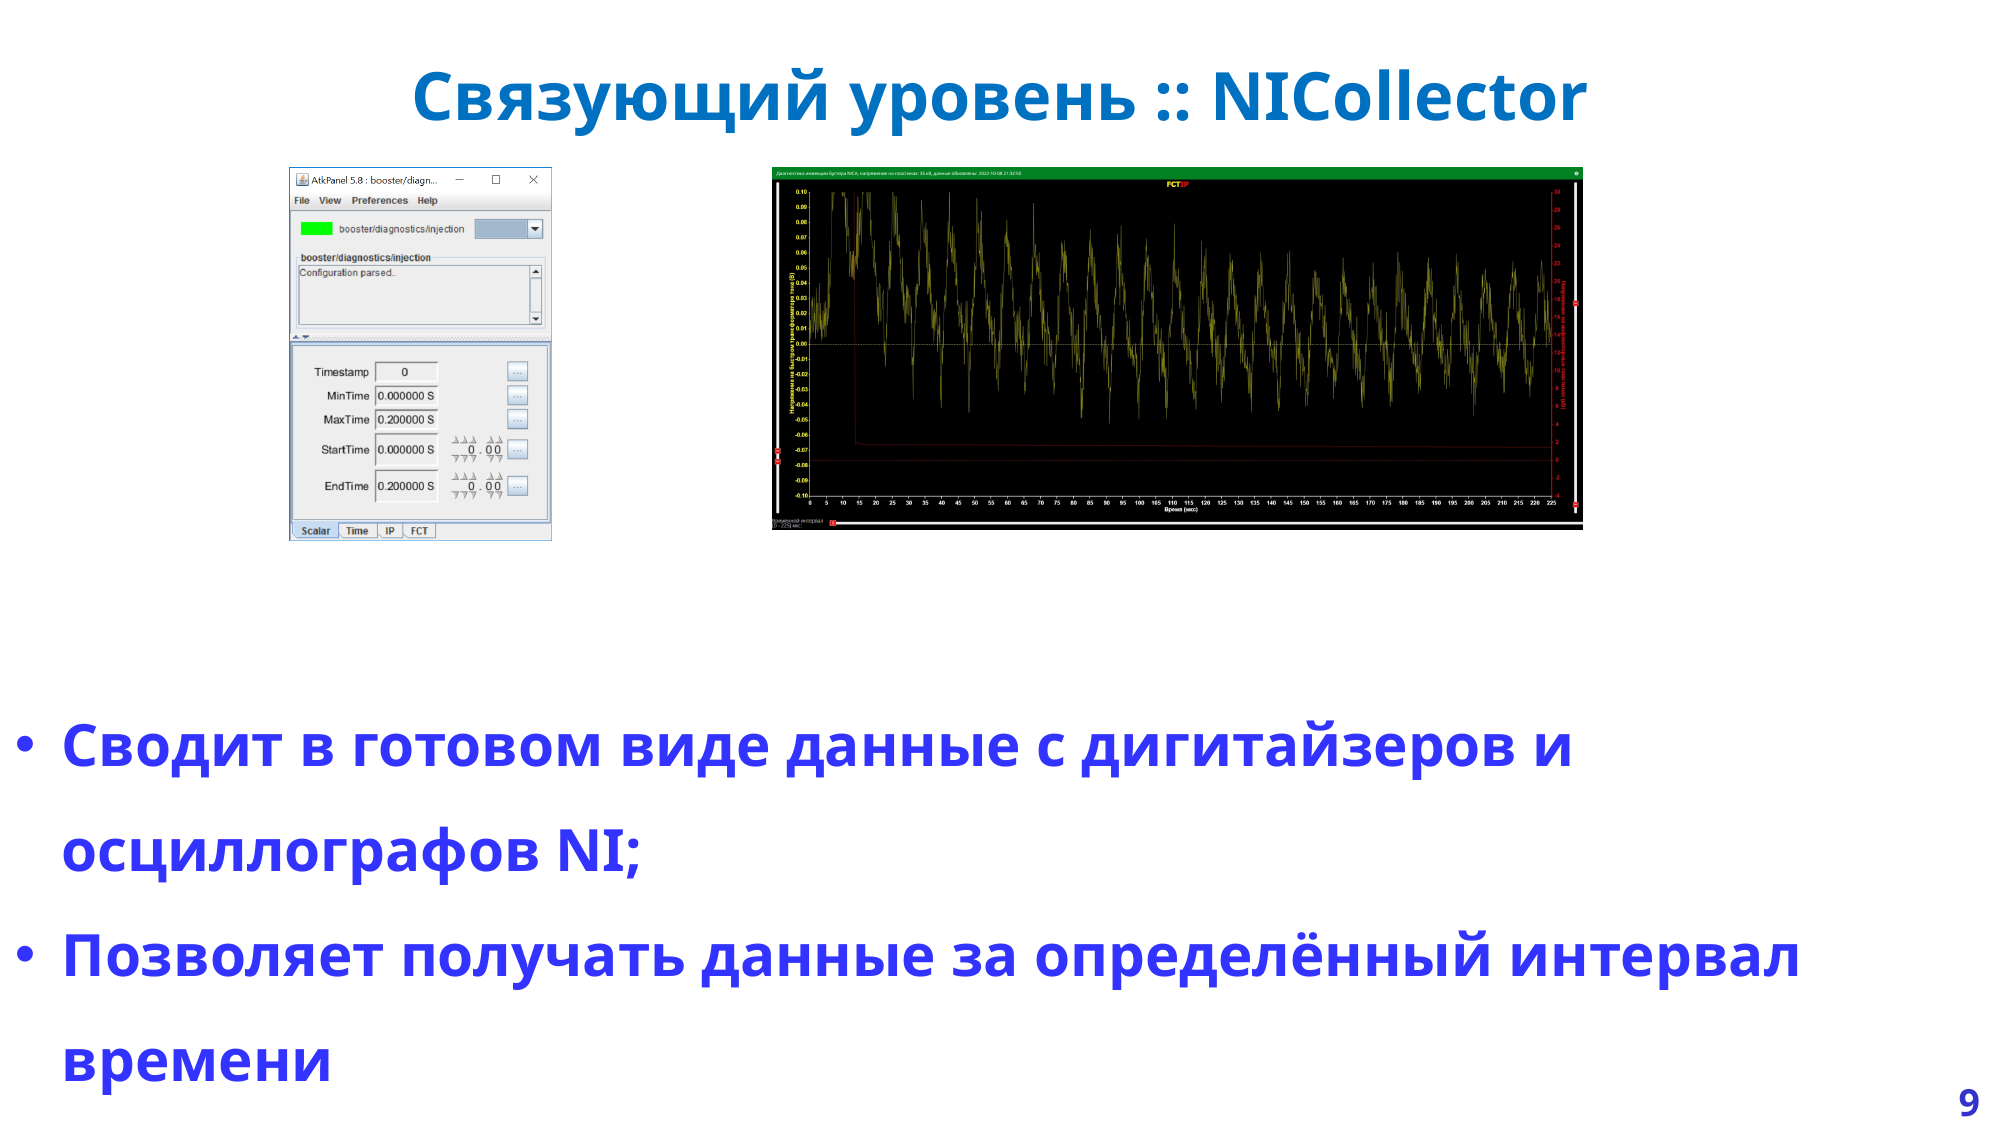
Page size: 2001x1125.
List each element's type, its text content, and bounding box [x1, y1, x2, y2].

slide_number 9 [1943, 1072, 2000, 1125]
title Связующий уровень :: NICollector [0, 0, 2000, 188]
text_box Сводит в готовом виде данные с дигитайзеров и осциллографов NI; Позволяет получать данные за определённый интервал времени [0, 665, 1883, 1101]
picture [288, 167, 552, 541]
picture [772, 167, 1583, 530]
